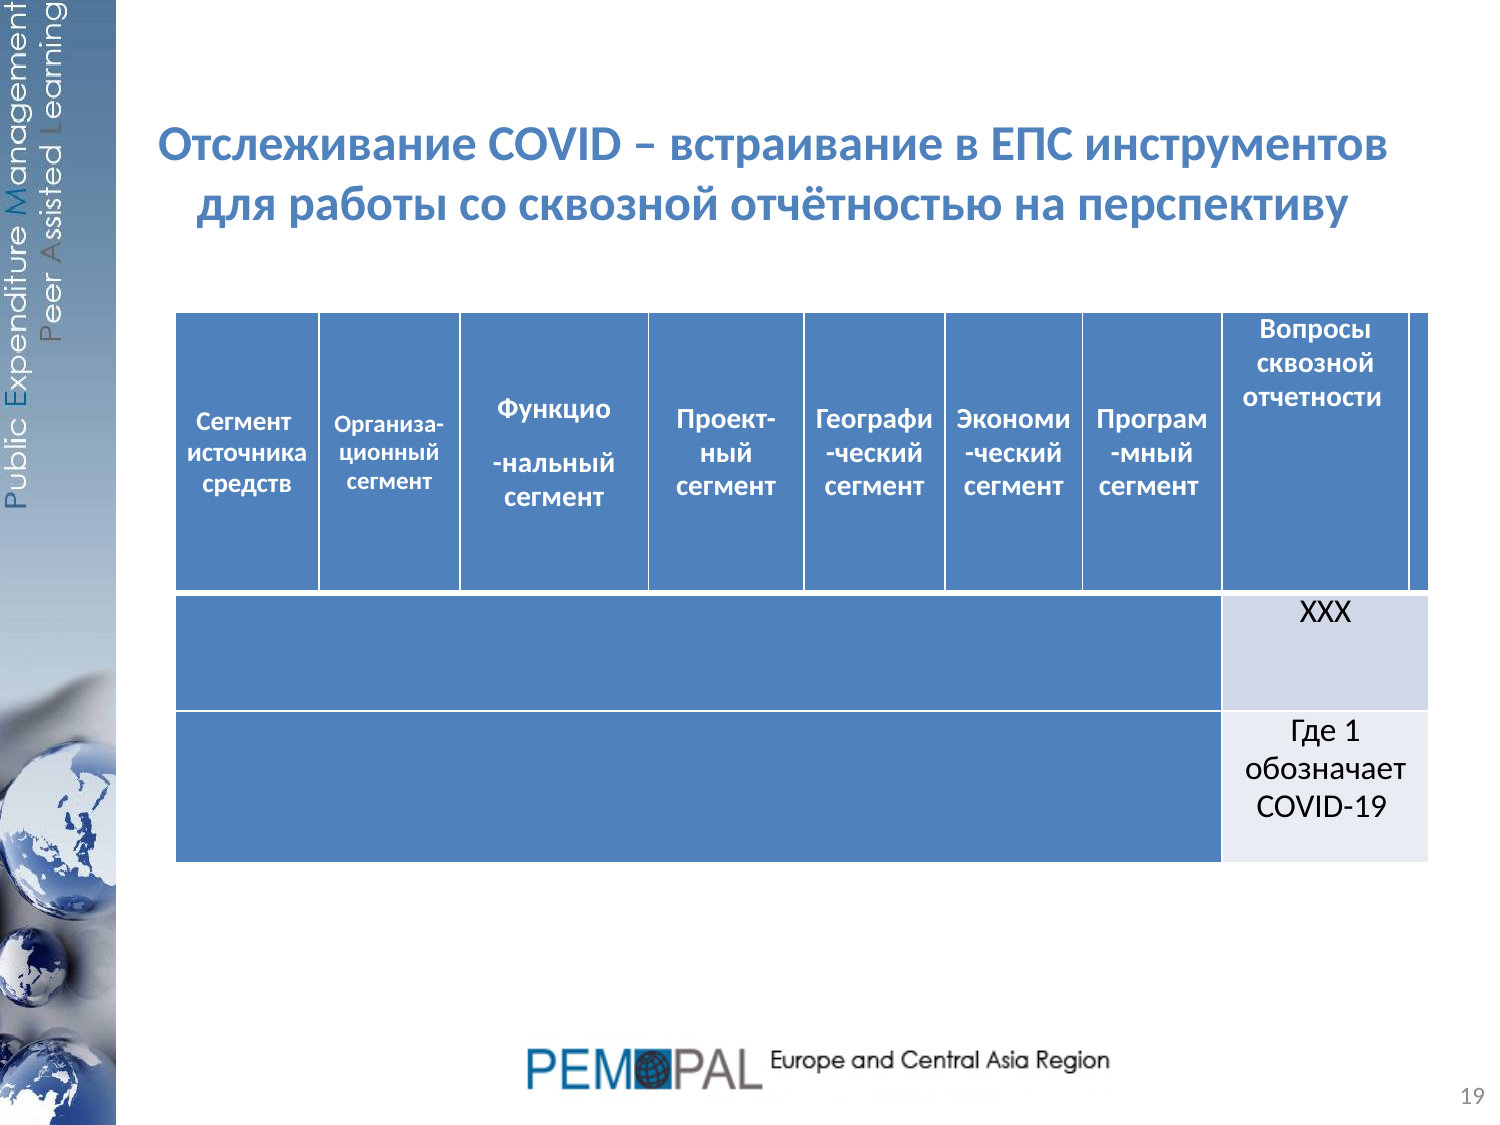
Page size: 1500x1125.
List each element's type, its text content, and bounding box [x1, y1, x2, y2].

table_cell [176, 596, 1221, 710]
title Отслеживание COVID – встраивание в ЕПС инструментов для работы со сквозной отчётностью на перспективу [117, 76, 1430, 265]
table_header Географи-ческий сегмент [805, 313, 944, 590]
table_header Вопросы сквозной отчетности [1223, 313, 1408, 590]
table_header Экономи-ческий сегмент [946, 313, 1082, 590]
table_header Програм-мный сегмент [1083, 313, 1221, 590]
table_header Организа-ционный сегмент [320, 313, 459, 590]
picture [0, 0, 116, 1125]
table_header Сегмент источника средств [176, 313, 318, 590]
table_header [1410, 313, 1428, 590]
table_header Проект-ный сегмент [649, 313, 803, 590]
table_cell Где 1 обозначает COVID-19 [1223, 712, 1428, 862]
table_header Функцио -нальный сегмент [461, 313, 648, 590]
picture [525, 1037, 1113, 1100]
table_cell [176, 712, 1221, 862]
table_cell XXX [1223, 596, 1428, 710]
slide_number 19 [1312, 1069, 1500, 1120]
